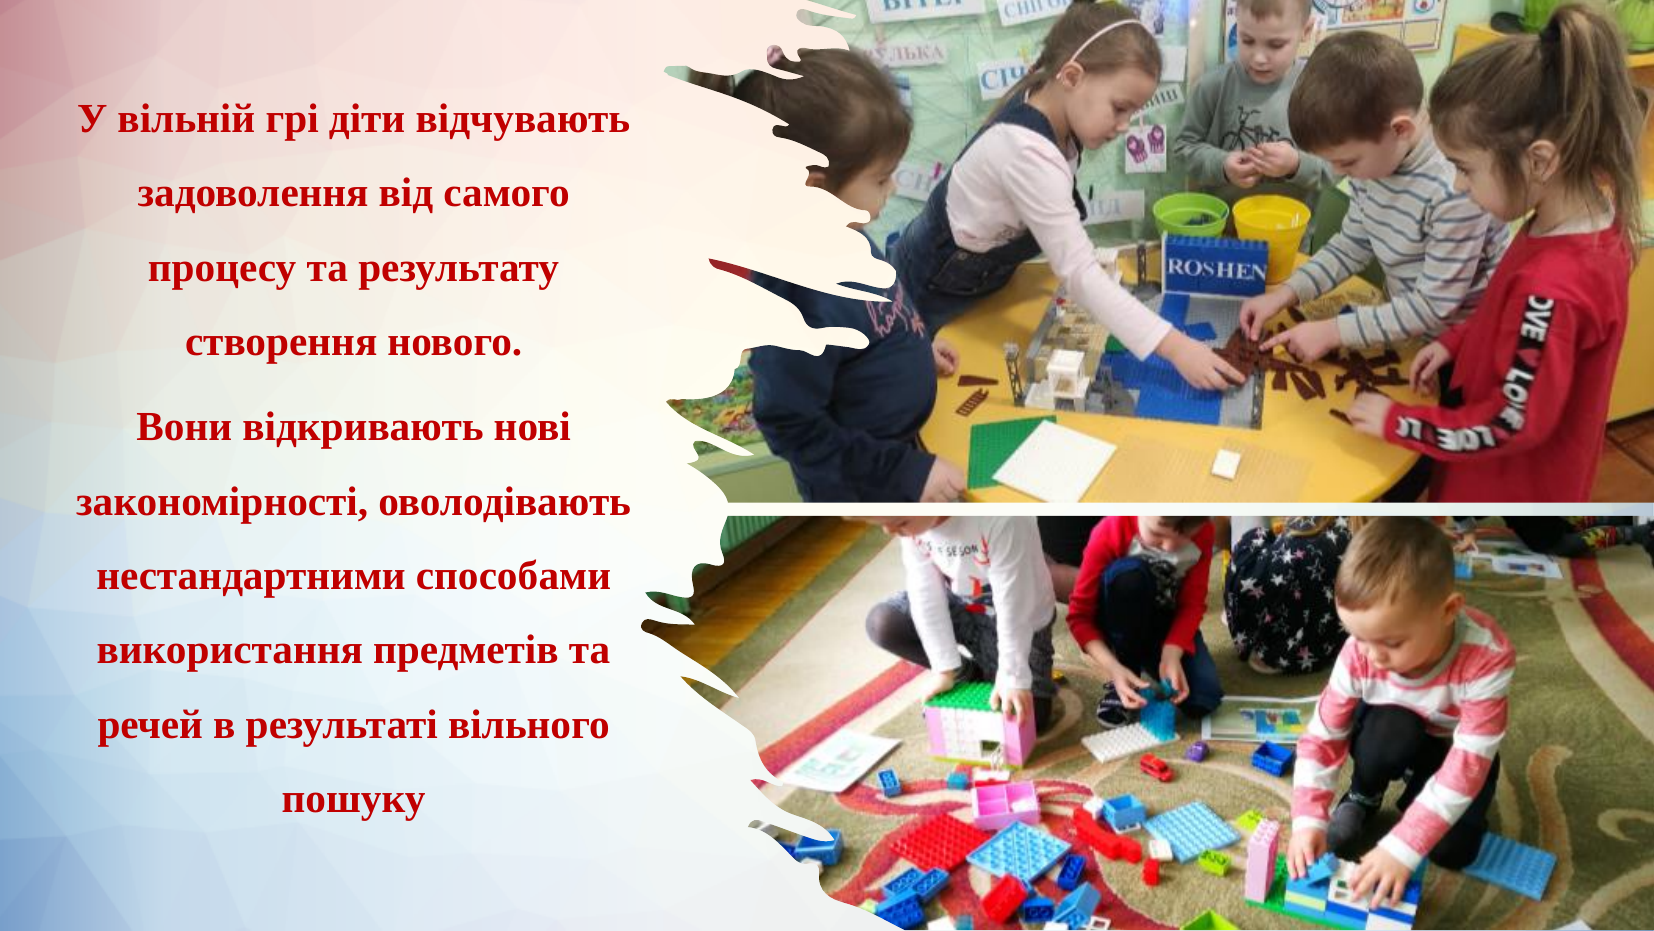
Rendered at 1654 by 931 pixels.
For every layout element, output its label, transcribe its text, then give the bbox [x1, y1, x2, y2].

picture [641, 515, 1654, 931]
text_box [0, 0, 1654, 931]
picture [663, 0, 1654, 503]
text_box У вільній грі діти відчувають задоволення від самого процесу та результату створення нового. Вони відкривають нові закономірності, оволодівають нестандартними способами використання предметів та речей в результаті вільного пошуку [55, 60, 652, 917]
